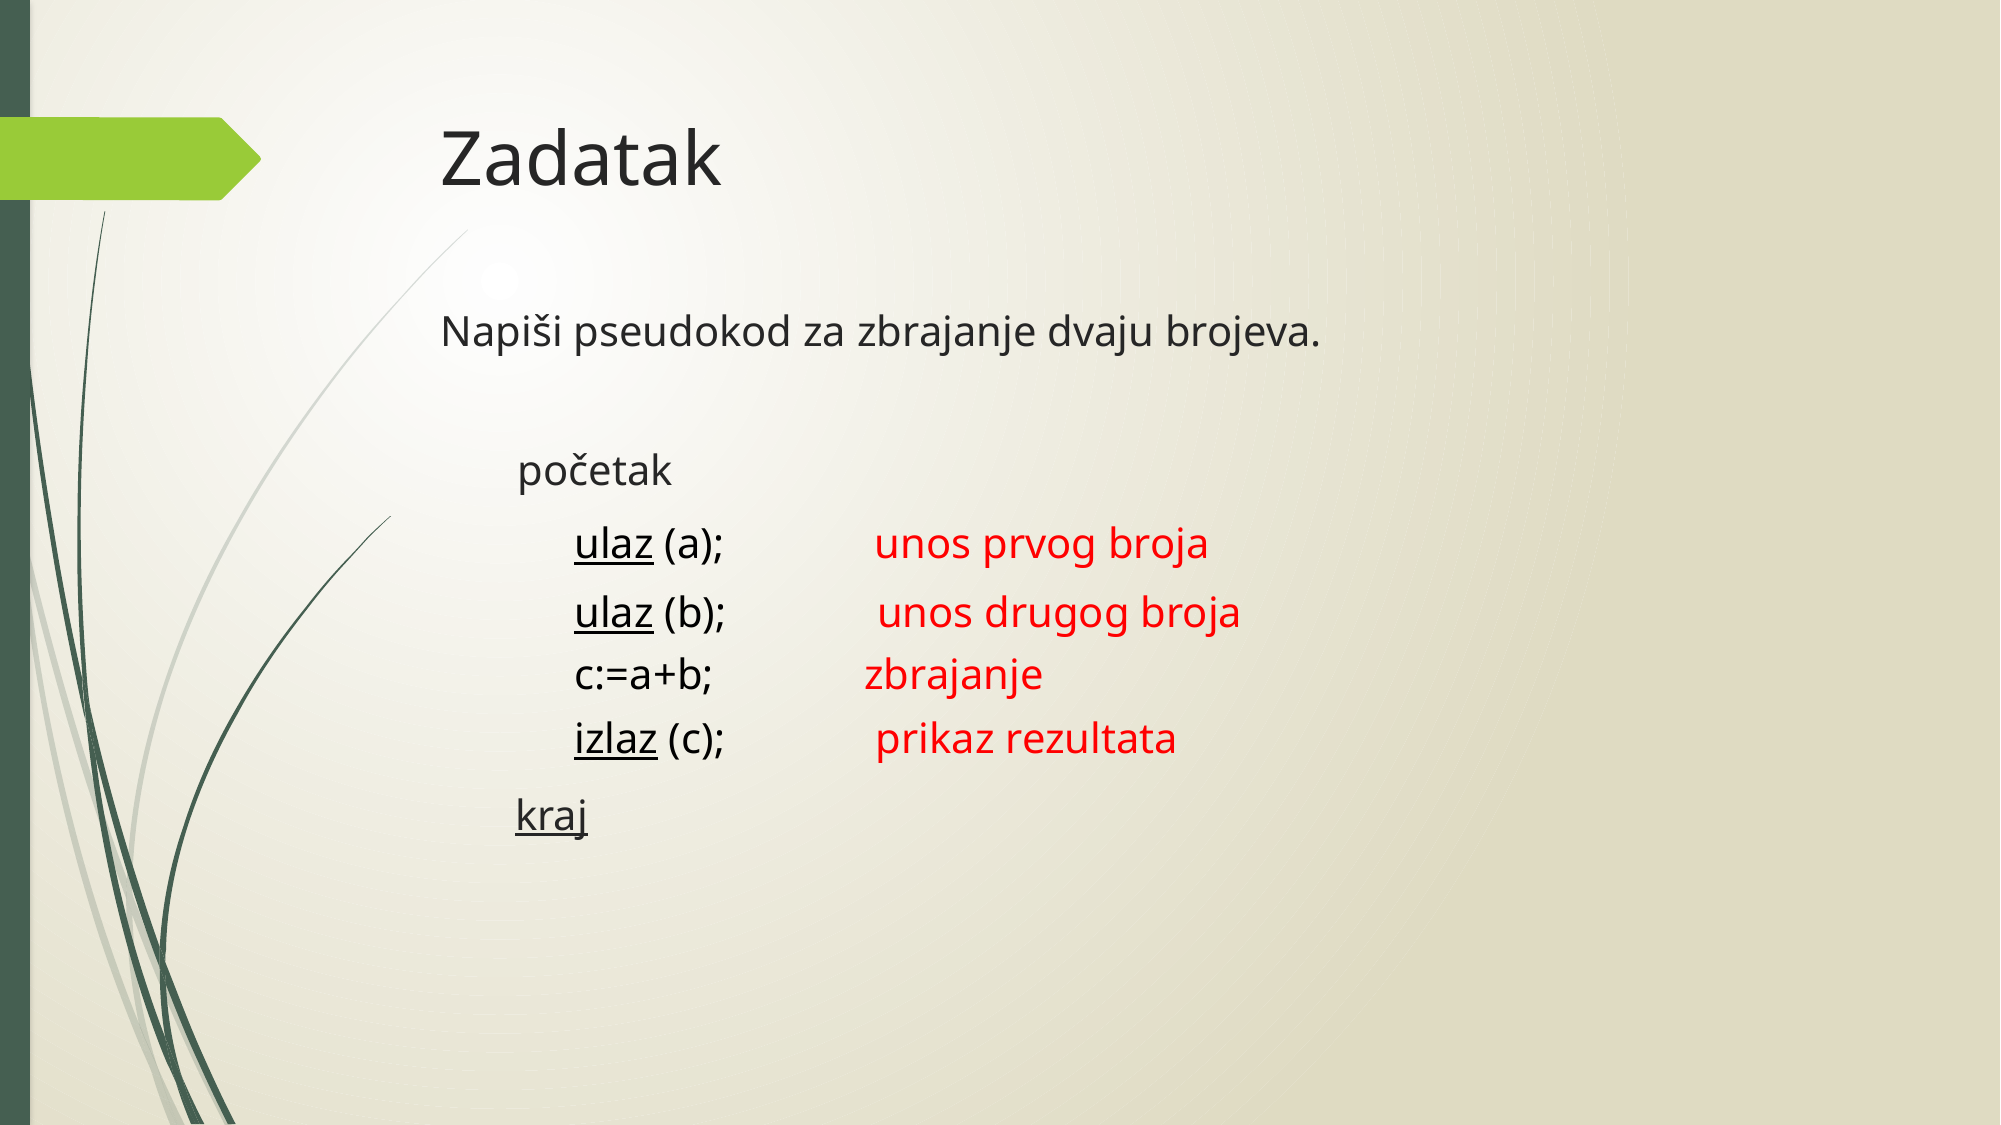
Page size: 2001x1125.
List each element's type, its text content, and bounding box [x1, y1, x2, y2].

text_box ulaz (b); unos drugog broja [559, 578, 1654, 640]
text_box kraj [499, 780, 632, 880]
text_box Napiši pseudokod za zbrajanje dvaju brojeva. [425, 297, 1838, 425]
text_box početak [502, 435, 854, 549]
text_box c:=a+b; zbrajanje [559, 640, 1654, 704]
text_box izlaz (c); prikaz rezultata [559, 704, 1654, 770]
text_box ulaz (a); unos prvog broja [559, 509, 1654, 575]
title Zadatak [425, 102, 900, 210]
